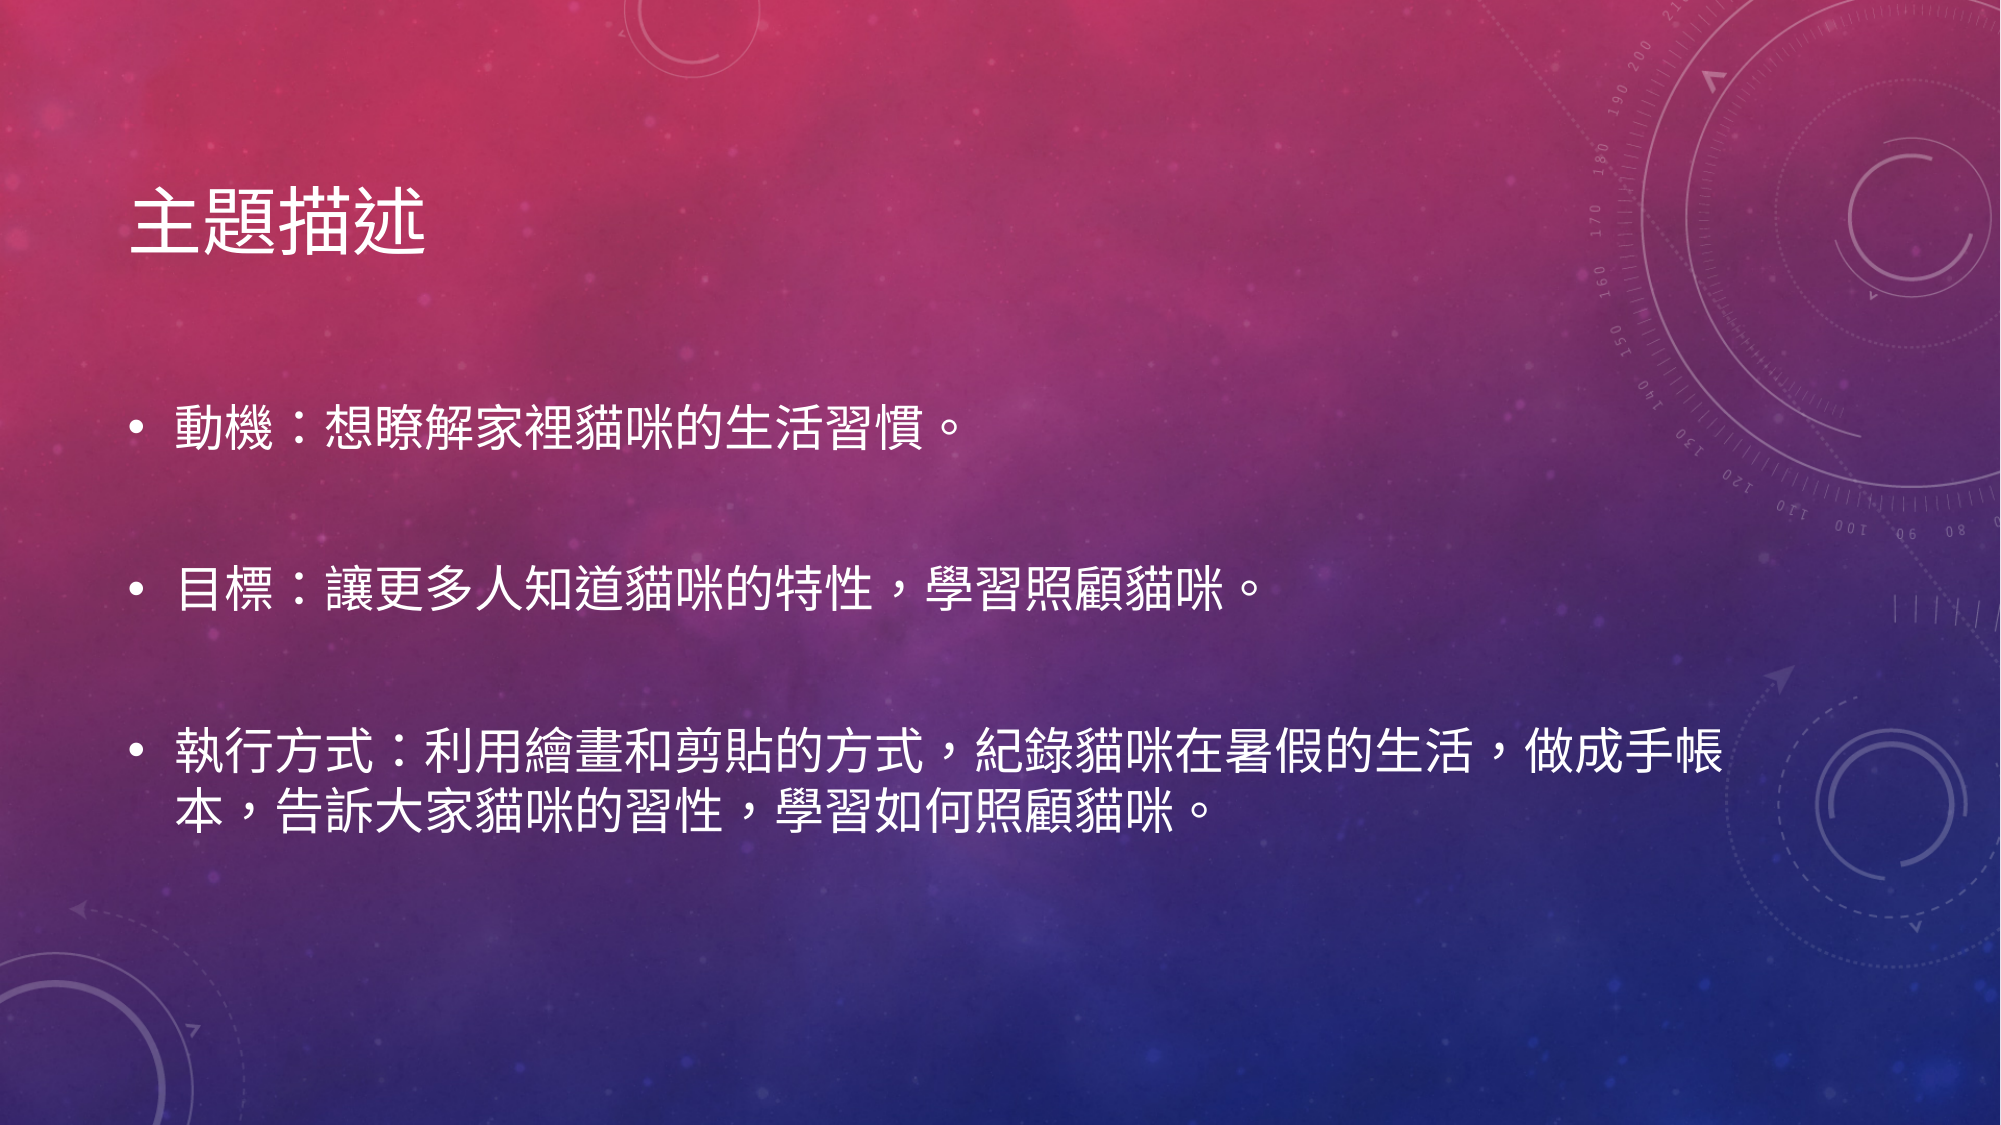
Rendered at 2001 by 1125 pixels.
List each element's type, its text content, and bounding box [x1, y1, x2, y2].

list 動機：想瞭解家裡貓咪的生活習慣。 目標：讓更多人知道貓咪的特性，學習照顧貓咪。 執行方式：利用繪畫和剪貼的方式，紀錄貓咪在暑假的生活，做成手帳本，告訴大家貓咪的習性，學習如何照顧貓咪。 [112, 351, 1775, 950]
picture [0, 0, 2001, 1125]
title 主題描述 [112, 99, 1775, 339]
